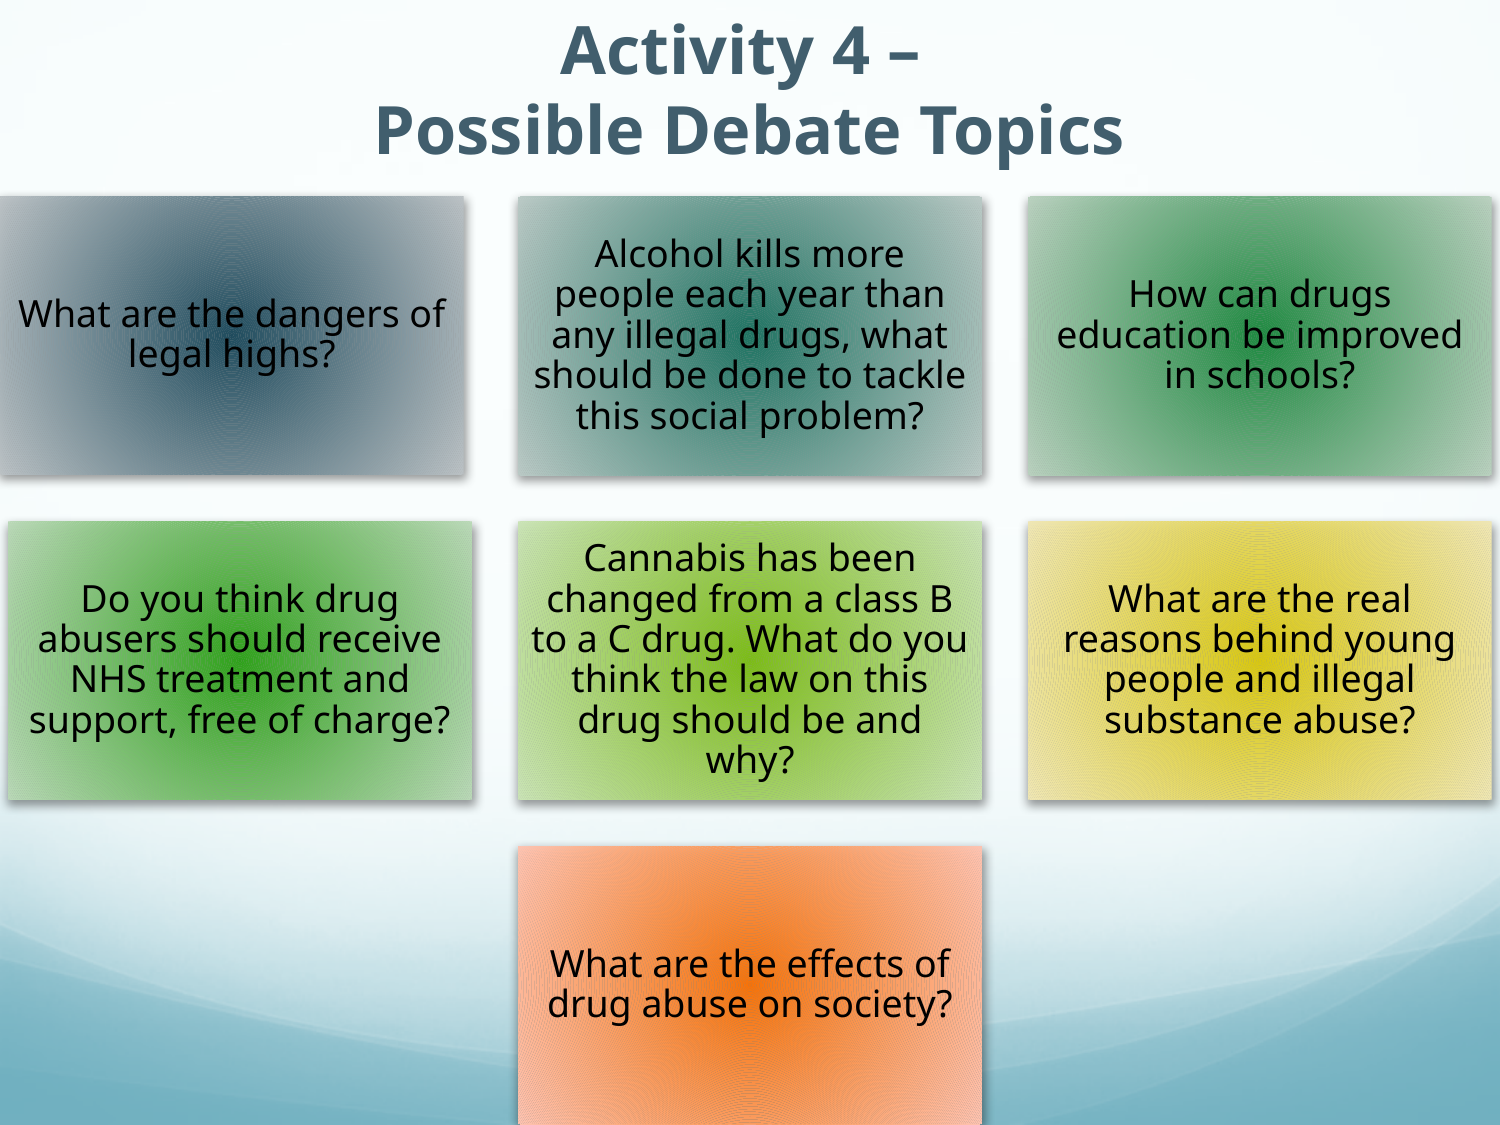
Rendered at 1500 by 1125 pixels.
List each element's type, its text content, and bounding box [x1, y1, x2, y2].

text_box Activity 4 – Possible Debate Topics [301, 0, 1198, 175]
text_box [0, 195, 1500, 1125]
